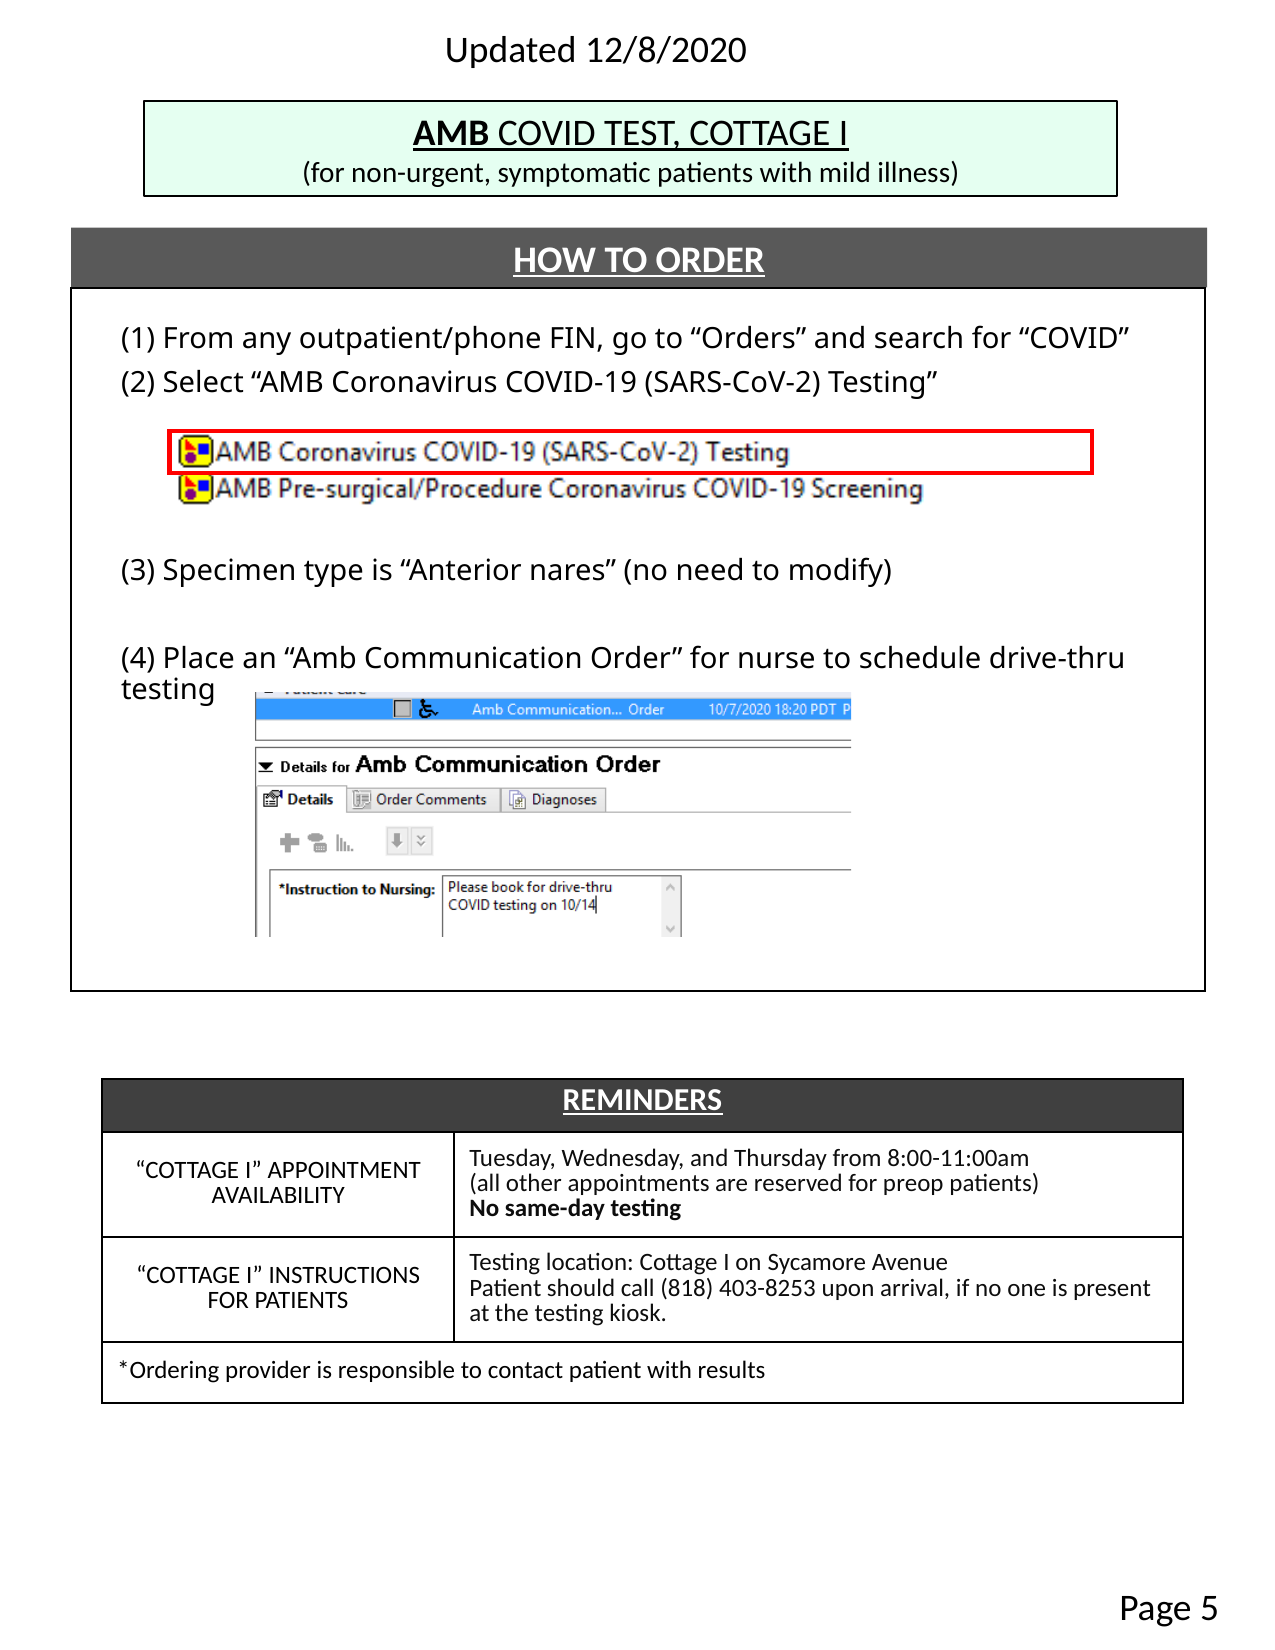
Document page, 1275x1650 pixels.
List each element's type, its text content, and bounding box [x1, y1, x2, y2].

picture [171, 423, 972, 547]
table_cell Testing location: Cottage I on Sycamore Avenue Patient should call (818) 403-8253 upon arrival, if no one is present at the testing kiosk. [455, 1238, 1182, 1341]
text_box [70, 287, 1206, 992]
text_box HOW TO ORDER [71, 227, 1208, 288]
text_box Page 5 [1104, 1575, 1237, 1636]
table_cell *Ordering provider is responsible to contact patient with results [103, 1343, 1182, 1402]
text_box AMB COVID TEST, COTTAGE I (for non-urgent, symptomatic patients with mild illness) [144, 100, 1118, 196]
table_header REMINDERS [103, 1080, 1182, 1131]
table_cell “COTTAGE I” INSTRUCTIONS FOR PATIENTS [103, 1238, 453, 1341]
text_box Updated 12/8/2020 [394, 17, 798, 78]
table_cell Tuesday, Wednesday, and Thursday from 8:00-11:00am (all other appointments are reserved for preop patients) No same-day testing [455, 1133, 1182, 1236]
picture [254, 692, 852, 937]
table_cell “COTTAGE I” APPOINTMENT AVAILABILITY [103, 1133, 453, 1236]
